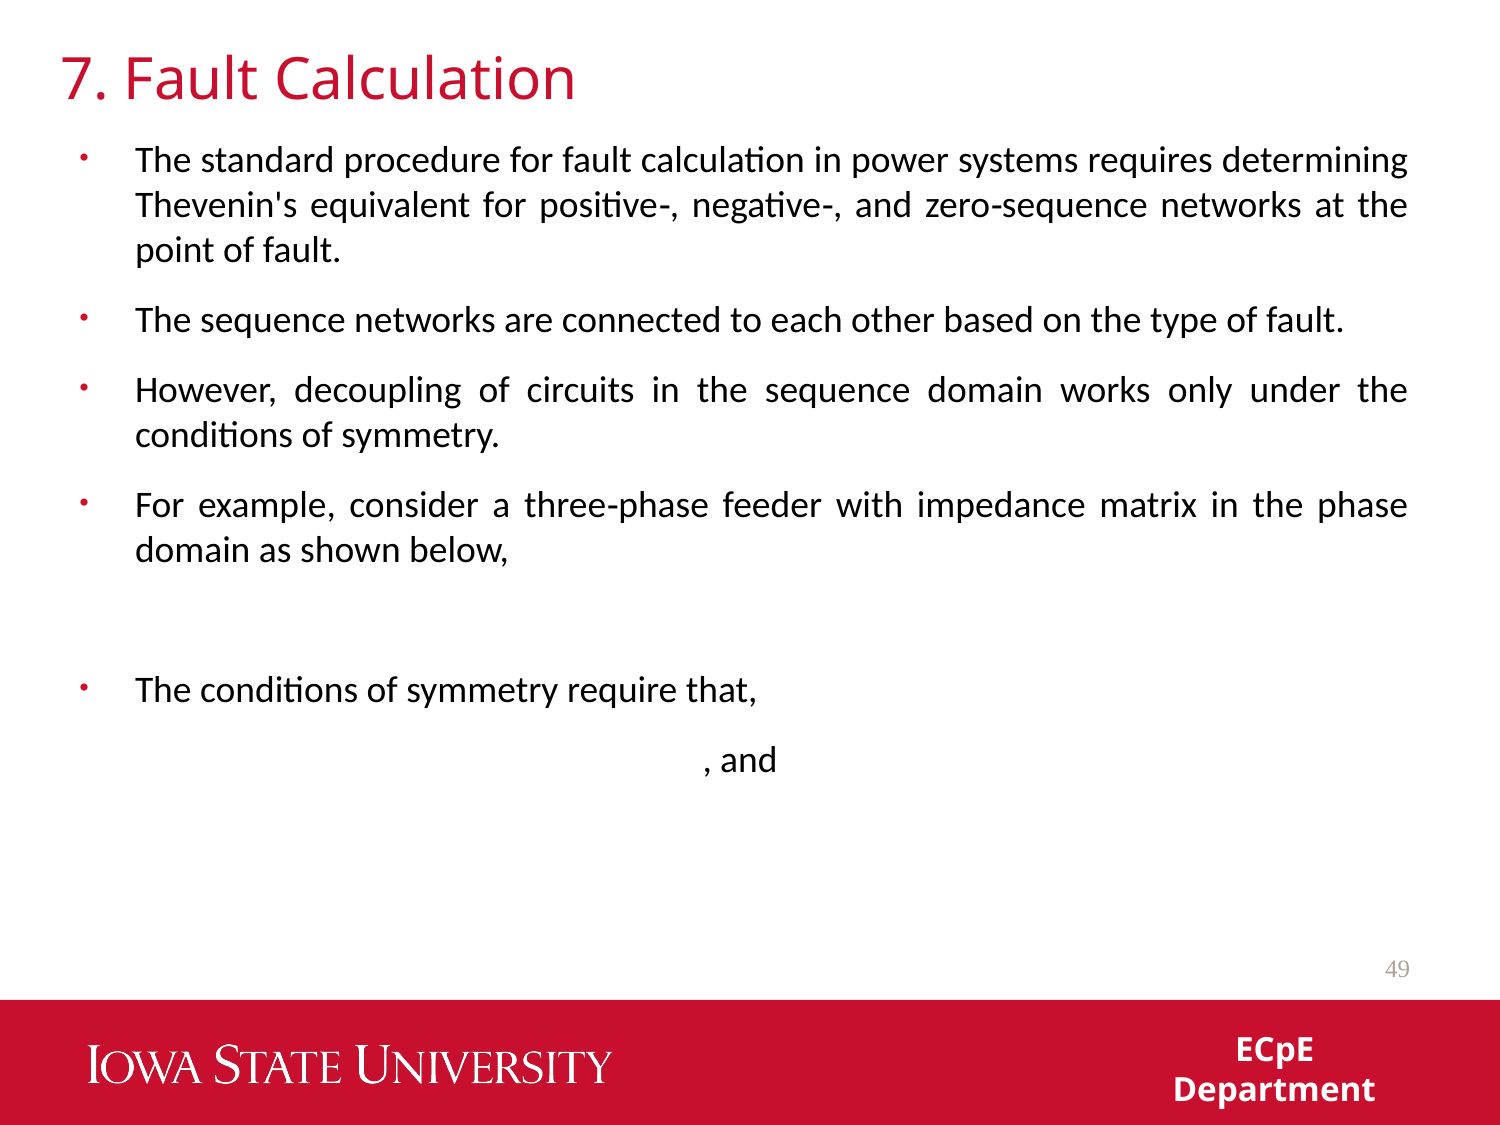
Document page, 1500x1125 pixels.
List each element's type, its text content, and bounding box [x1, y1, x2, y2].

picture [87, 1044, 613, 1088]
title 7. Fault Calculation [44, 24, 1014, 128]
footer ECpE Department [1124, 1038, 1425, 1099]
slide_number 49 [1074, 937, 1425, 998]
